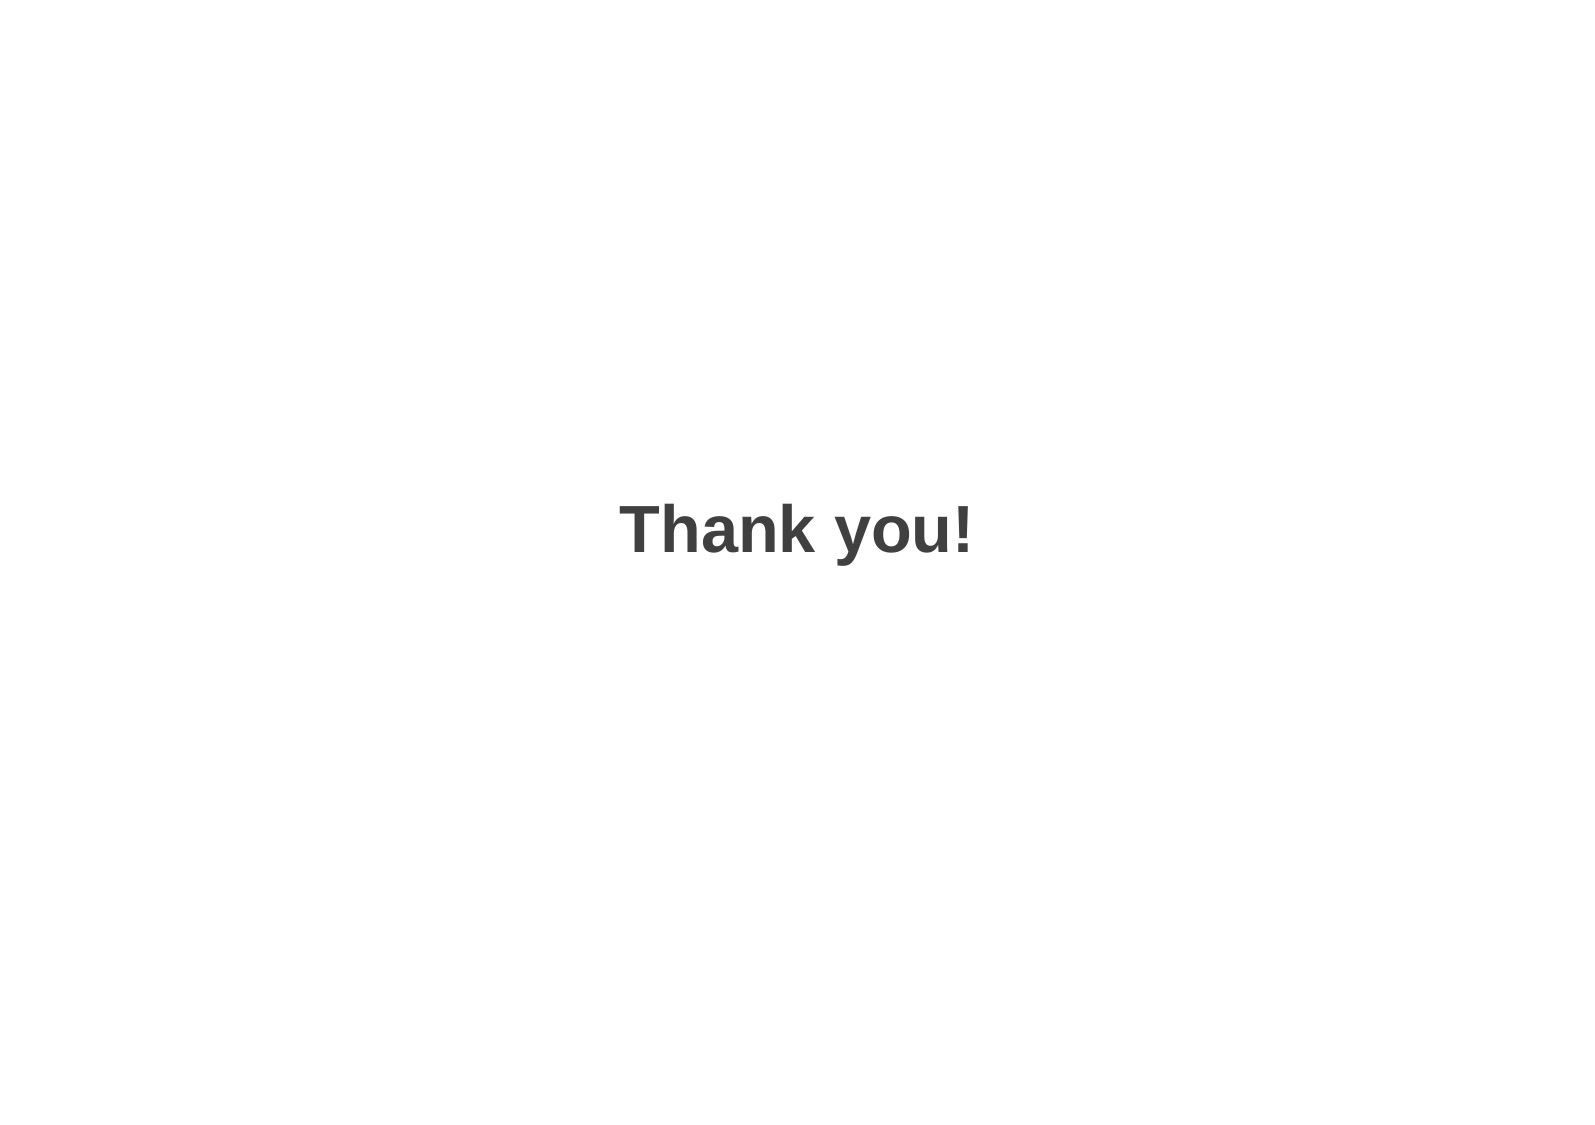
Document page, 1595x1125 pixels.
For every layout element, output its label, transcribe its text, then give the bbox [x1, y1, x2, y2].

text_box Thank you! [0, 478, 1595, 574]
